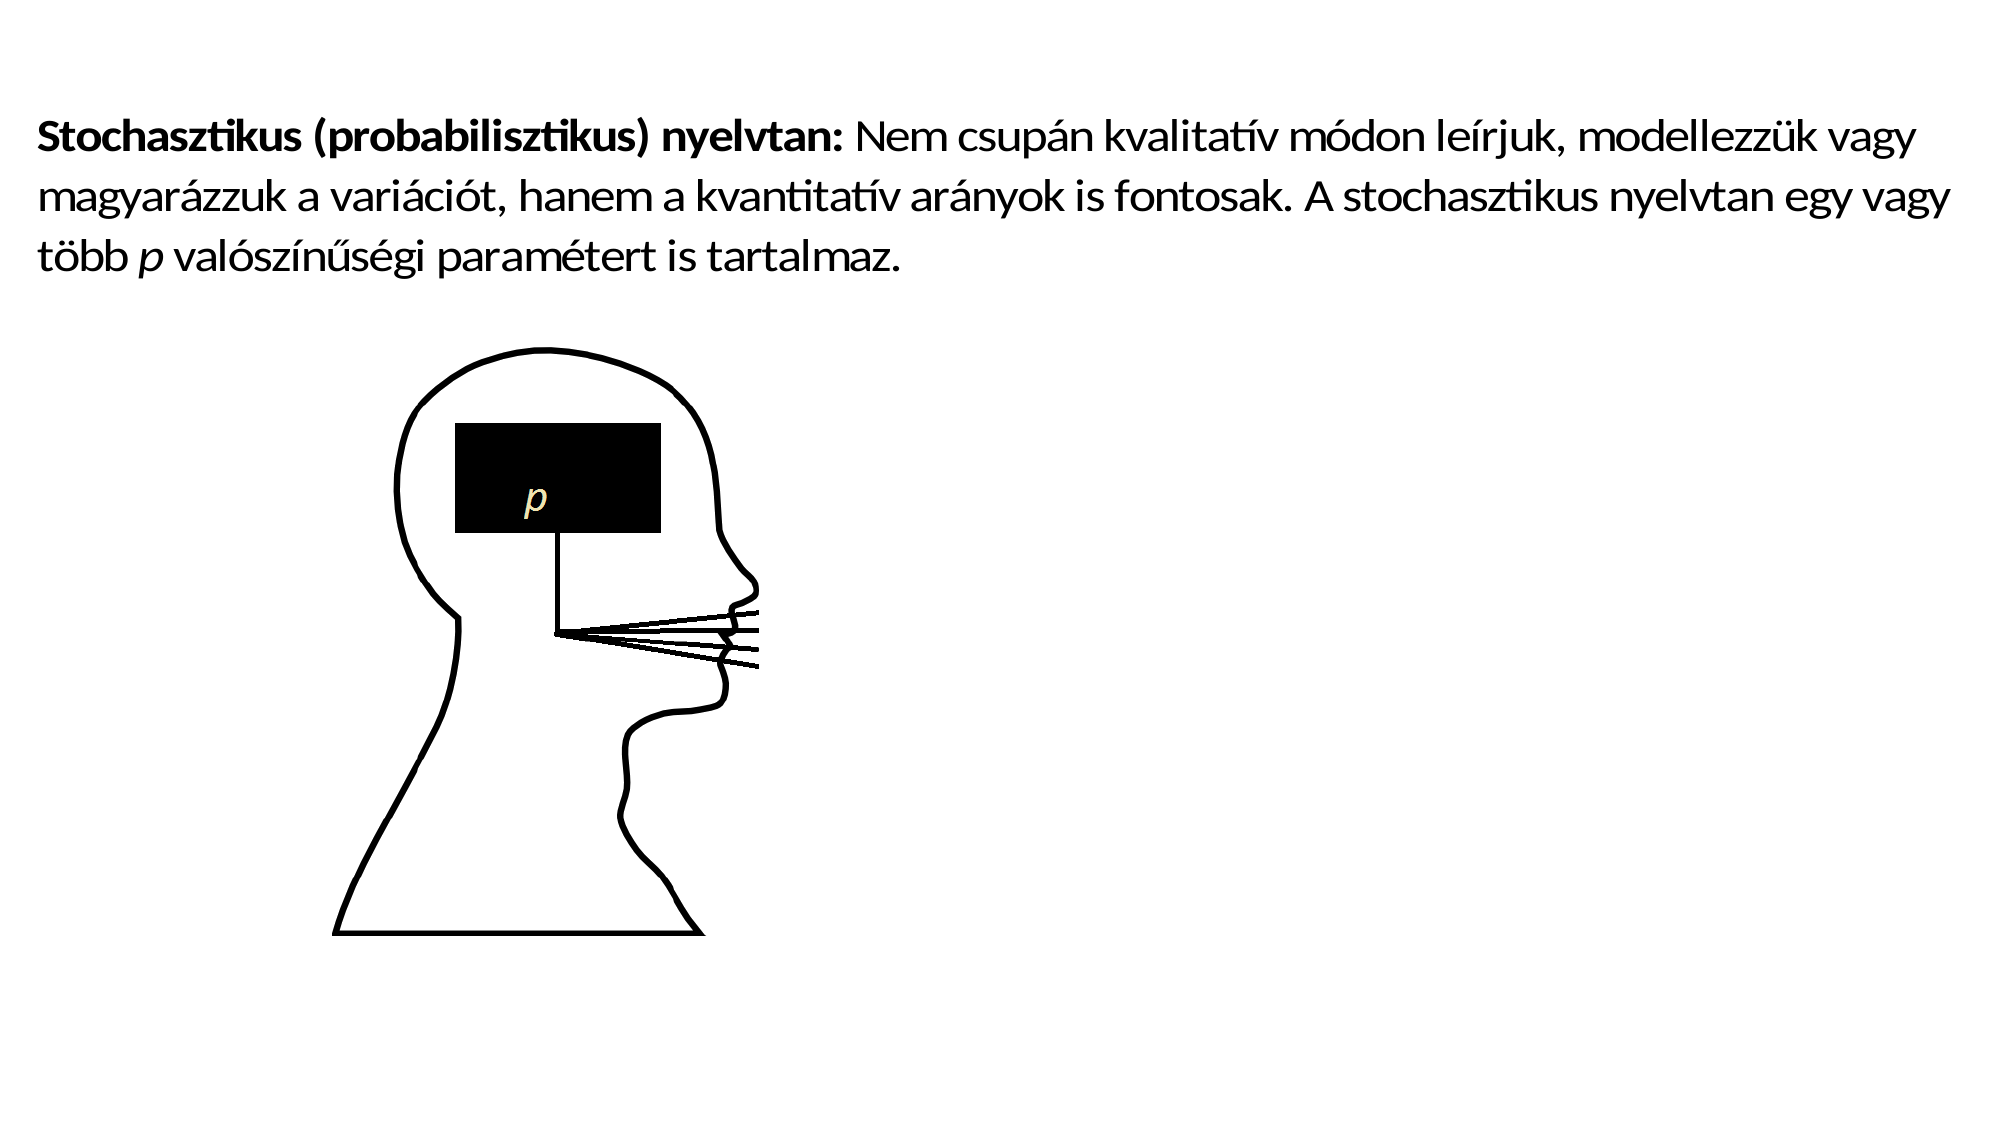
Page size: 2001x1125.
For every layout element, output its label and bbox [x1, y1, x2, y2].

picture [36, 108, 1978, 942]
